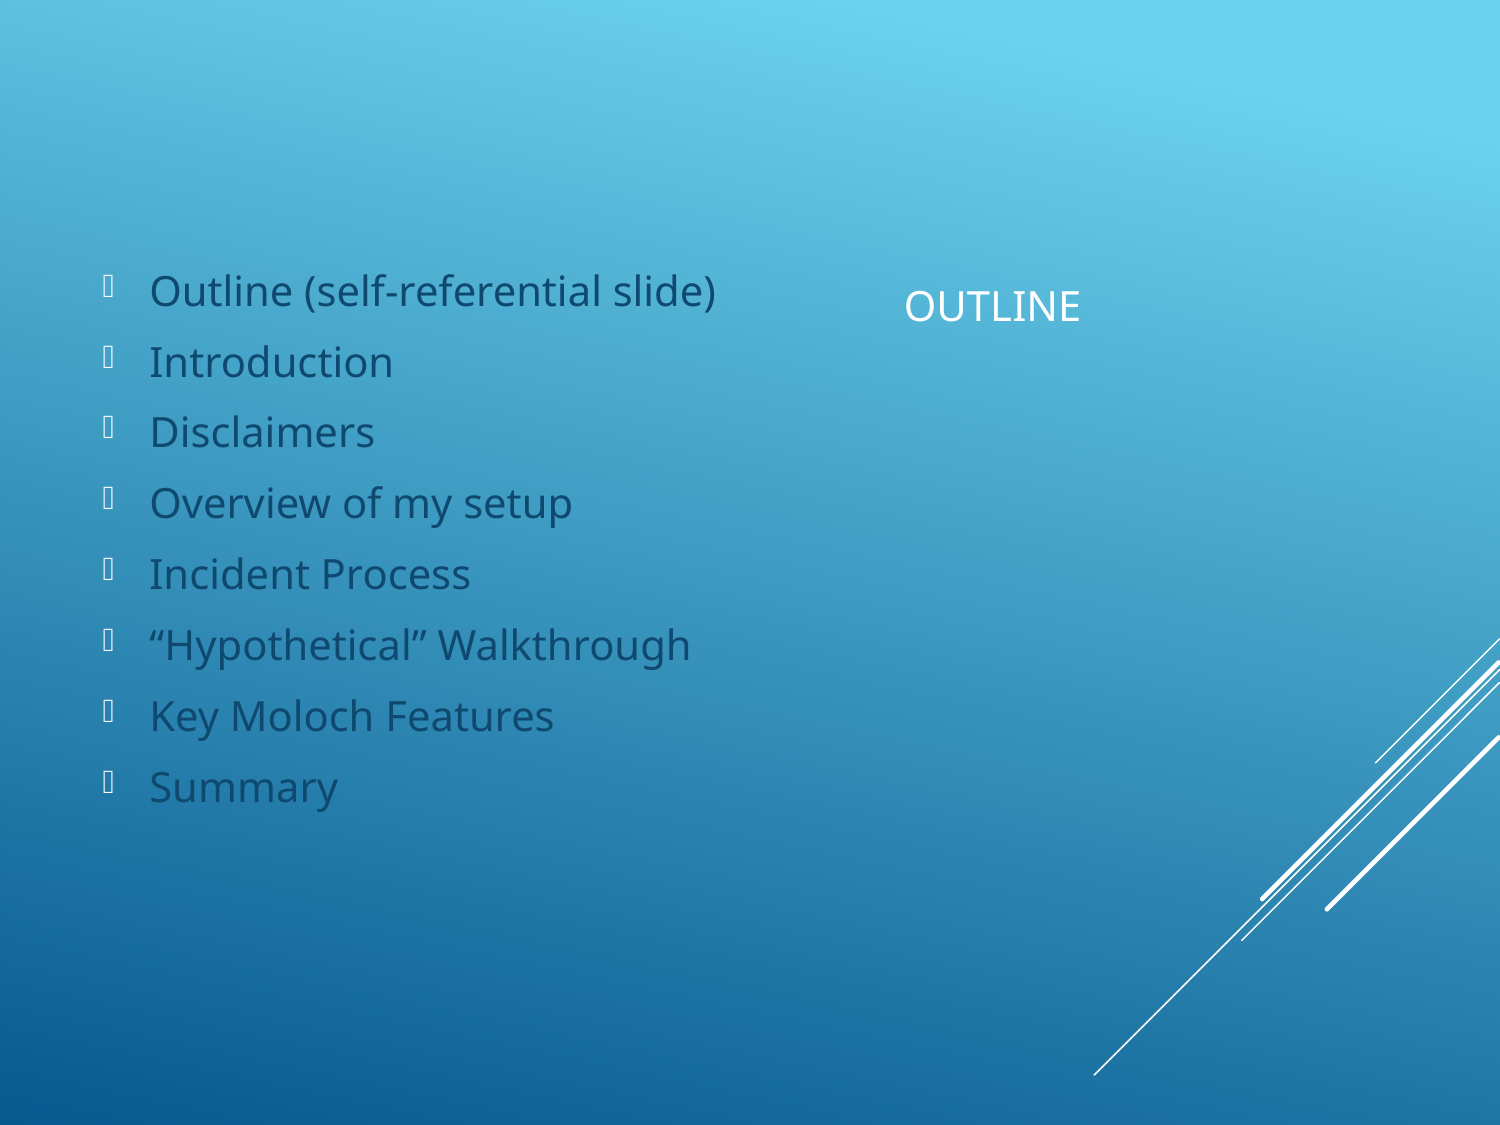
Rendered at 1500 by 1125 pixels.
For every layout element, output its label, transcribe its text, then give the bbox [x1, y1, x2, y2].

title Outline [888, 87, 1414, 338]
list Outline (self-referential slide) Introduction Disclaimers Overview of my setup Incident Process “Hypothetical” Walkthrough Key Moloch Features Summary [87, 87, 816, 988]
